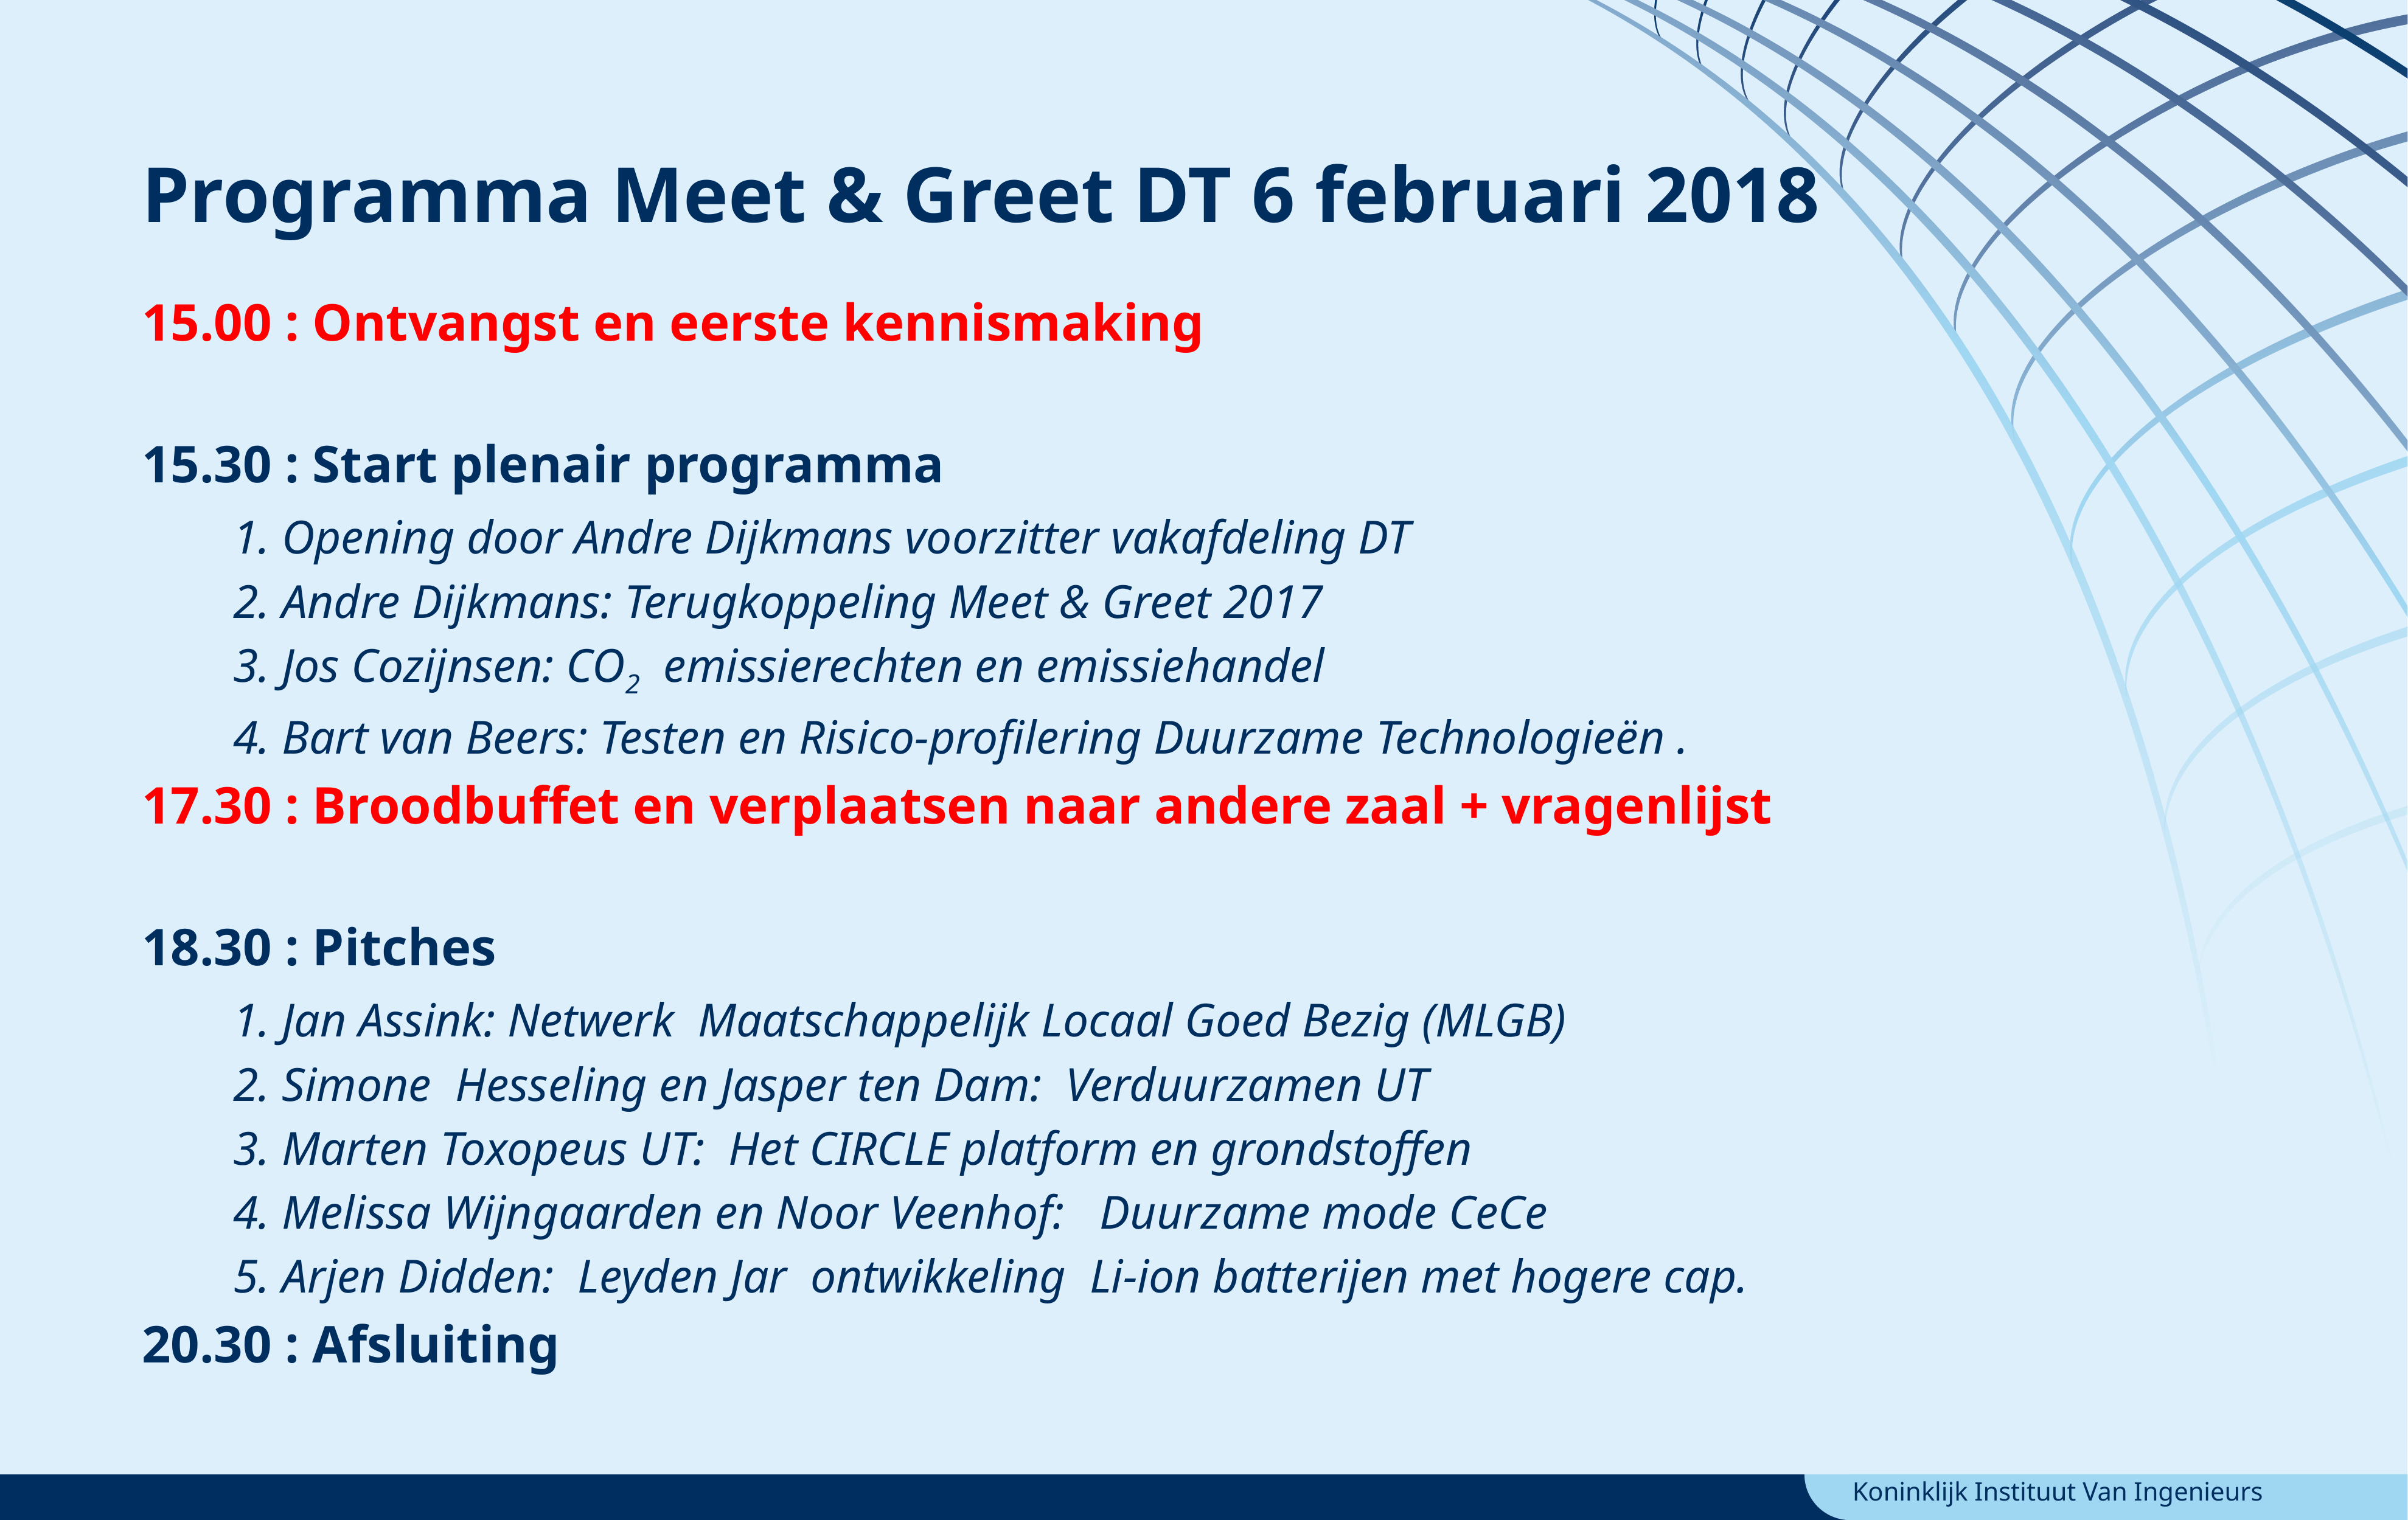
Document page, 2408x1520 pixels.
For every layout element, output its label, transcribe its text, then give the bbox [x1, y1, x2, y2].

picture [0, 0, 2408, 1520]
list Programma Meet & Greet DT 6 februari 2018 [133, 142, 1930, 279]
list 15.00 : Ontvangst en eerste kennismaking 15.30 : Start plenair programma 1. Opening door Andre Dijkmans voorzitter vakafdeling DT 2. Andre Dijkmans: Terugkoppeling Meet & Greet 2017 3. Jos Cozijnsen: CO2 emissierechten en emissiehandel 4. Bart van Beers: Testen en Risico-profilering Duurzame Technologieën . 17.30 : Broodbuffet en verplaatsen naar andere zaal + vragenlijst 18.30 : Pitches 1. Jan Assink: Netwerk Maatschappelijk Locaal Goed Bezig (MLGB) 2. Simone Hesseling en Jasper ten Dam: Verduurzamen UT 3. Marten Toxopeus UT: Het CIRCLE platform en grondstoffen 4. Melissa Wijngaarden en Noor Veenhof: Duurzame mode CeCe 5. Arjen Didden: Leyden Jar ontwikkeling Li-ion batterijen met hogere cap. 20.30 : Afsluiting [133, 285, 2138, 1421]
